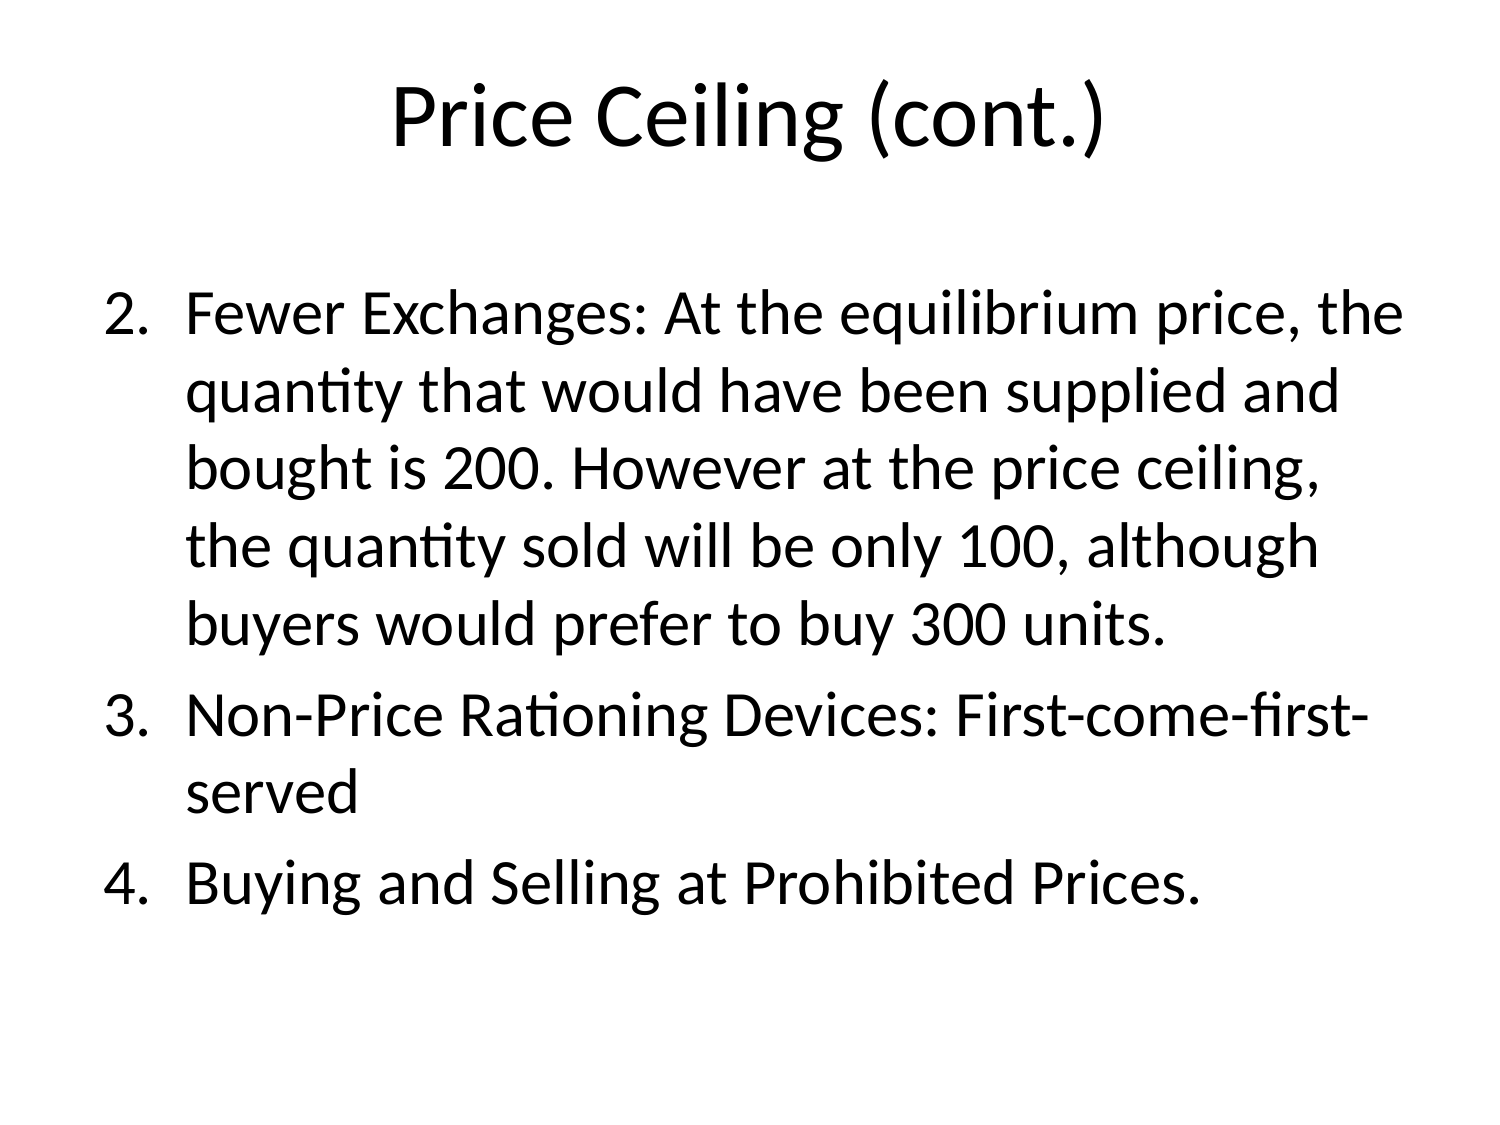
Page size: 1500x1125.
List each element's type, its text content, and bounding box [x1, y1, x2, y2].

list Fewer Exchanges: At the equilibrium price, the quantity that would have been supplied and bought is 200. However at the price ceiling, the quantity sold will be only 100, although buyers would prefer to buy 300 units. Non-Price Rationing Devices: First-come-first-served Buying and Selling at Prohibited Prices. [75, 262, 1425, 1005]
title Price Ceiling (cont.) [75, 45, 1425, 175]
